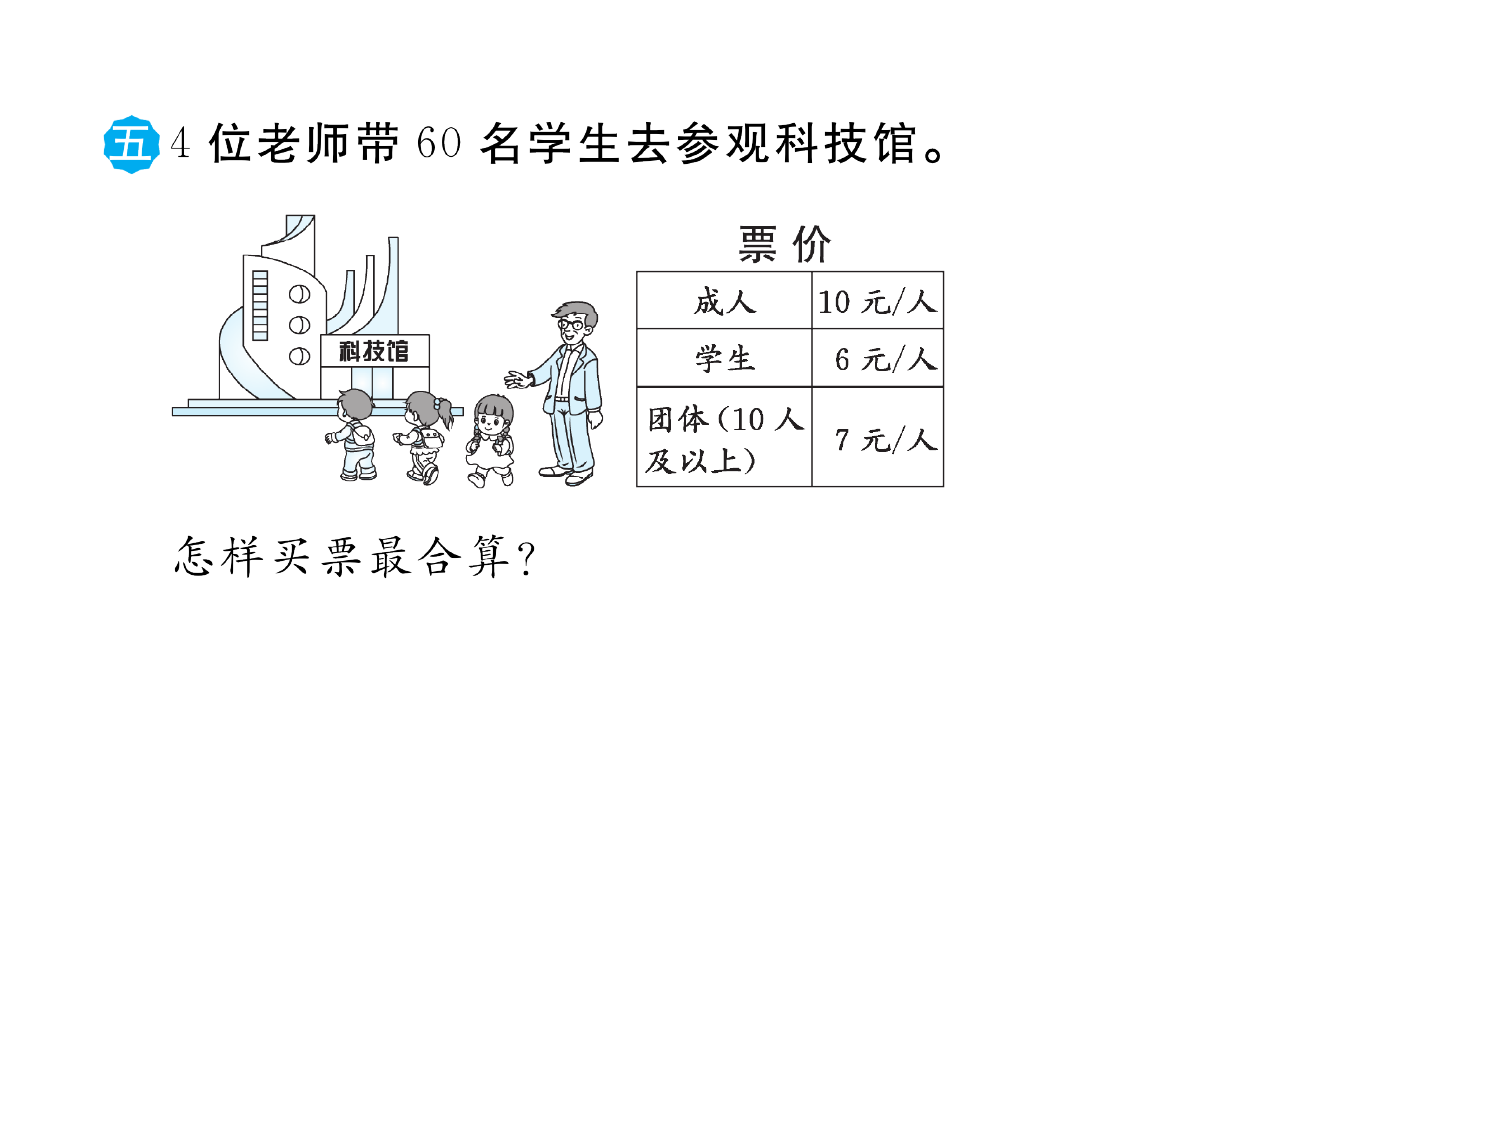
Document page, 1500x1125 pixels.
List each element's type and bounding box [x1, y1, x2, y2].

picture [100, 89, 981, 1035]
